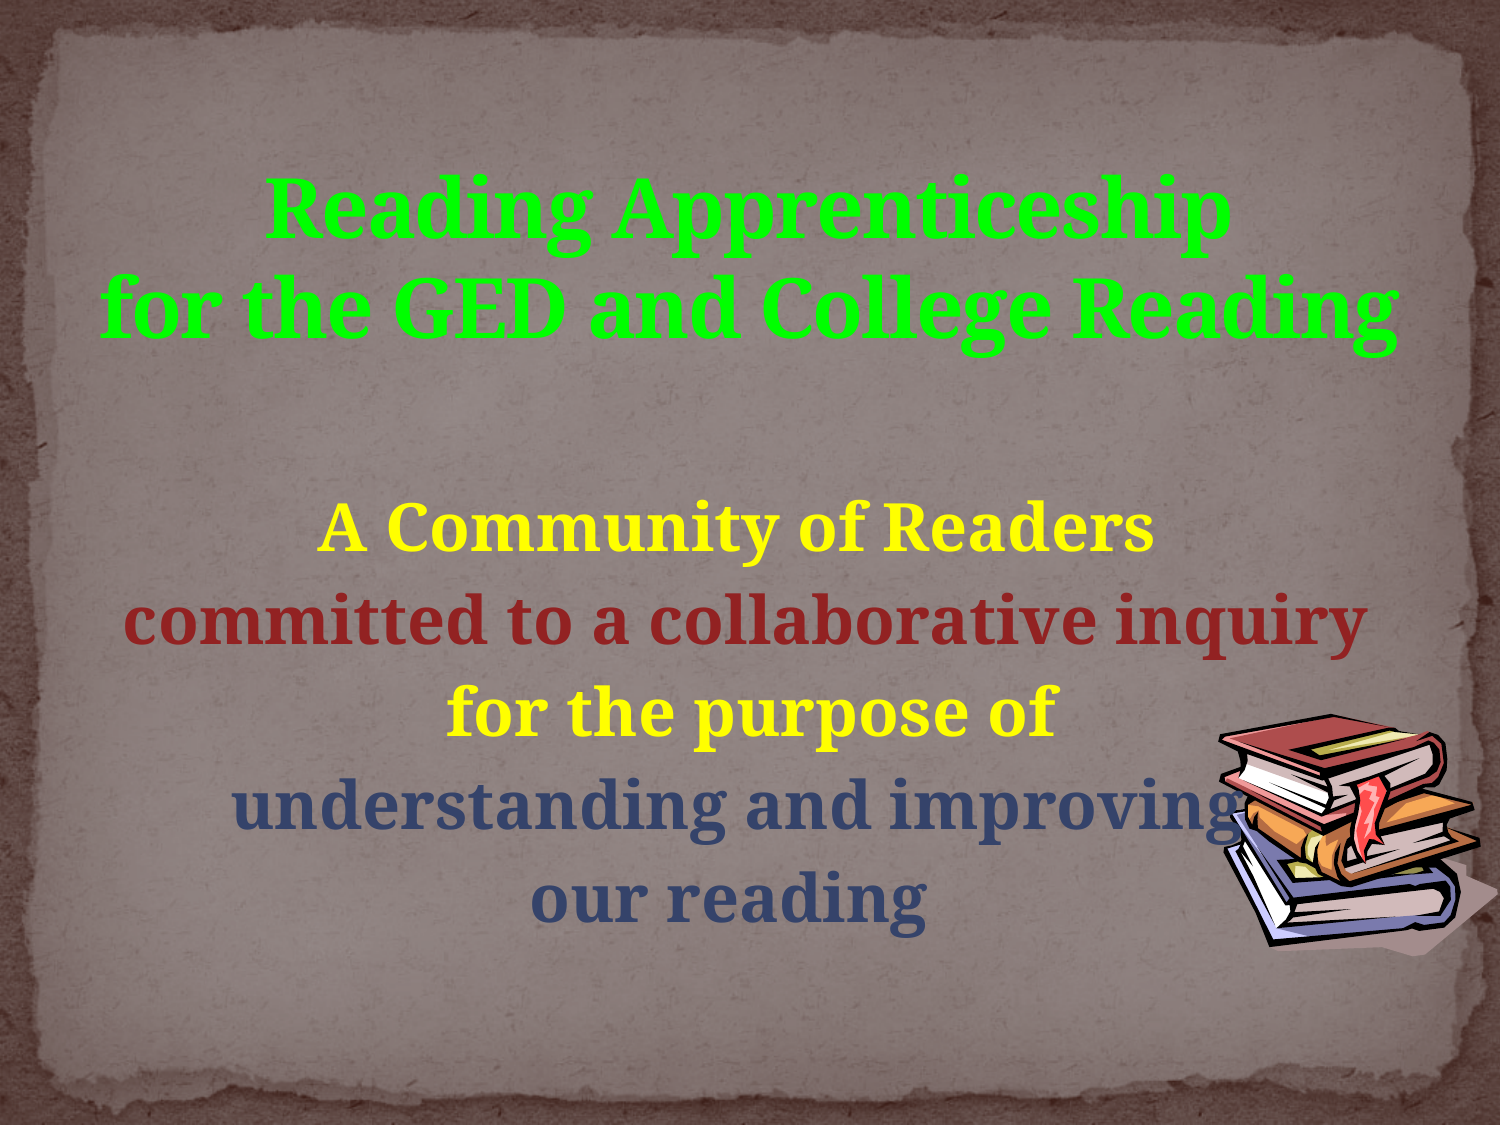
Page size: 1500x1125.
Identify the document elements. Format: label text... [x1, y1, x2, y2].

list A Community of Readers committed to a collaborative inquiry for the purpose of understanding and improving our reading [62, 399, 1413, 1125]
title Reading Apprenticeship for the GED and College Reading [74, 87, 1425, 463]
picture [1220, 714, 1499, 958]
